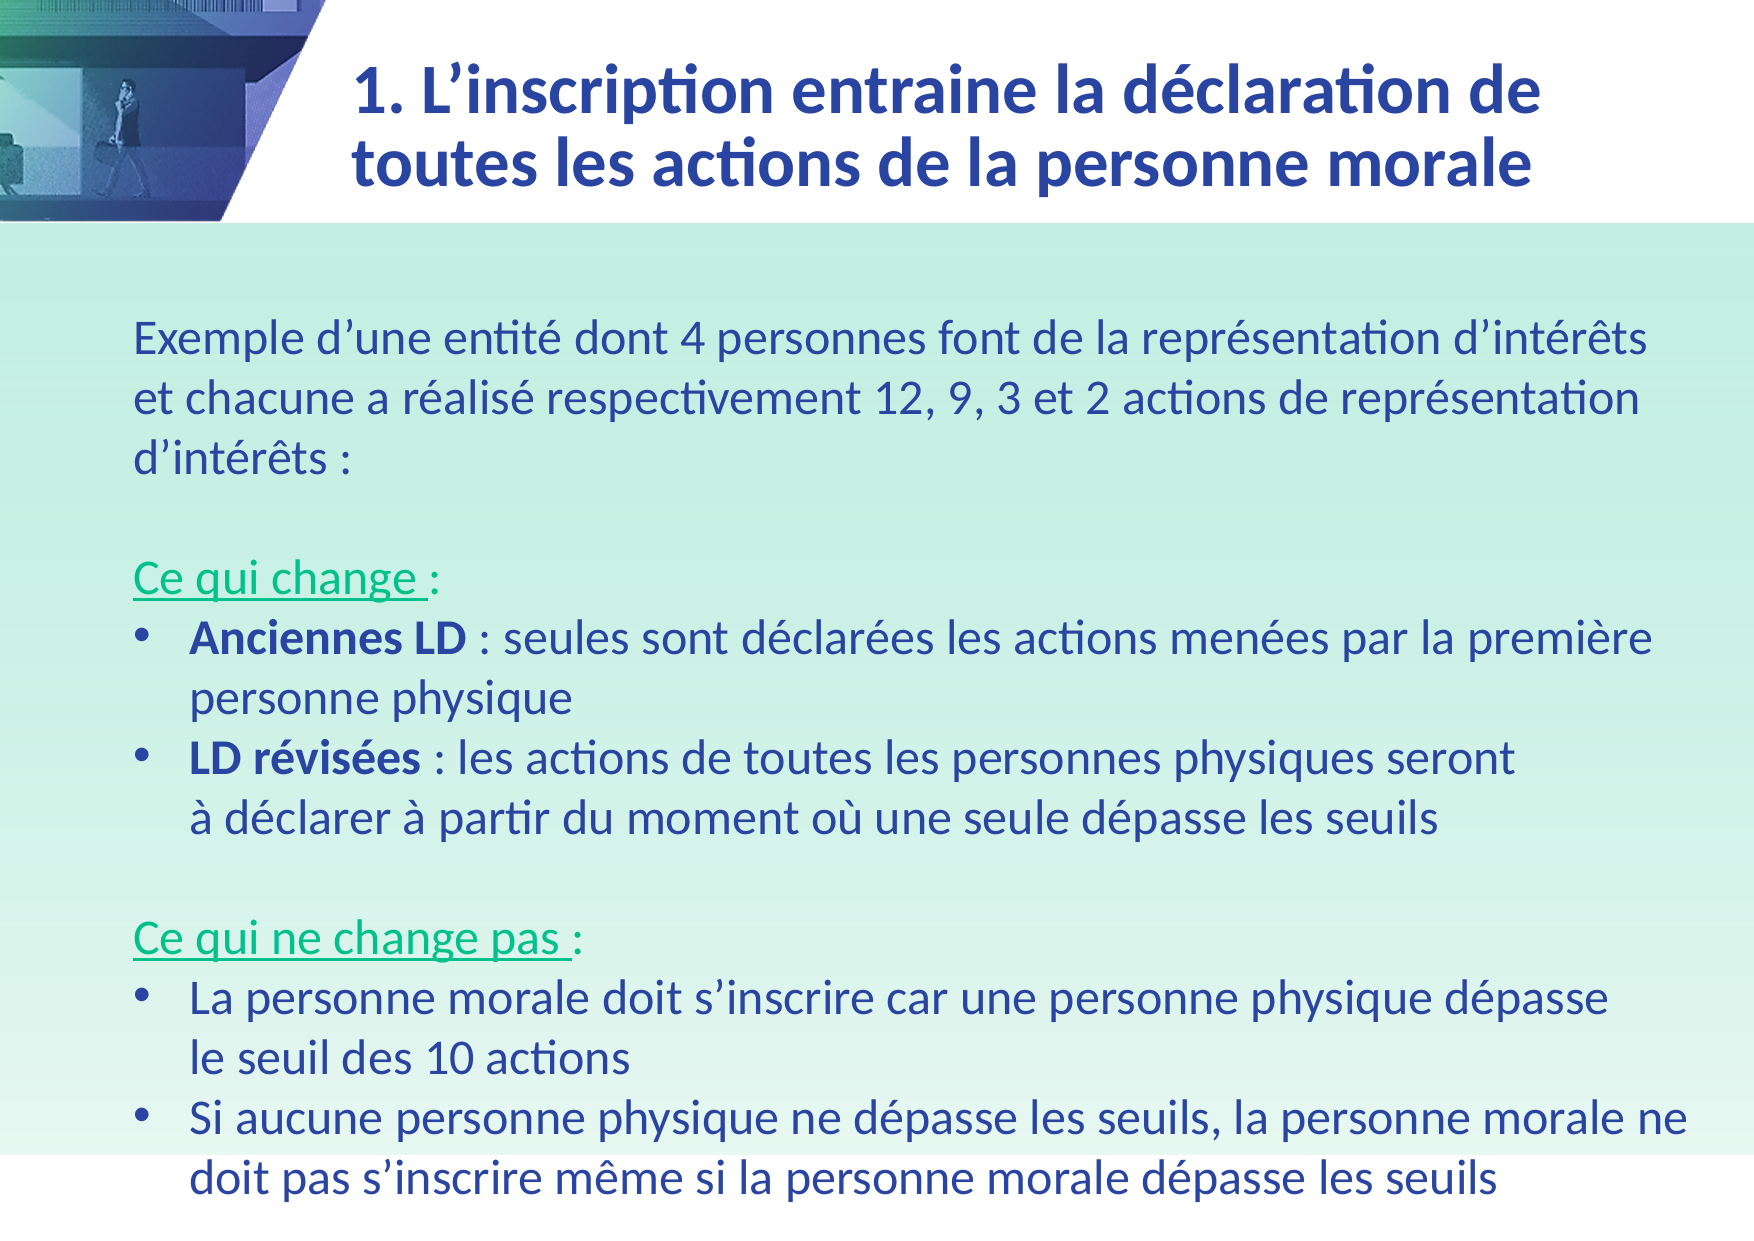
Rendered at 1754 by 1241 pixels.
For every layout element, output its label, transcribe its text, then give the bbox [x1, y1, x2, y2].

text_box [0, 223, 1754, 1155]
list 1. L’inscription entraine la déclaration de toutes les actions de la personne morale [343, 47, 1754, 207]
picture [0, 0, 343, 234]
text_box Exemple d’une entité dont 4 personnes font de la représentation d’intérêts et chacune a réalisé respectivement 12, 9, 3 et 2 actions de représentation d’intérêts : Ce qui change : Anciennes LD : seules sont déclarées les actions menées par la première personne physique LD révisées : les actions de toutes les personnes physiques seront à déclarer à partir du moment où une seule dépasse les seuils Ce qui ne change pas : La personne morale doit s’inscrire car une personne physique dépasse le seuil des 10 actions Si aucune personne physique ne dépasse les seuils, la personne morale ne doit pas s’inscrire même si la personne morale dépasse les seuils [124, 296, 1701, 1241]
